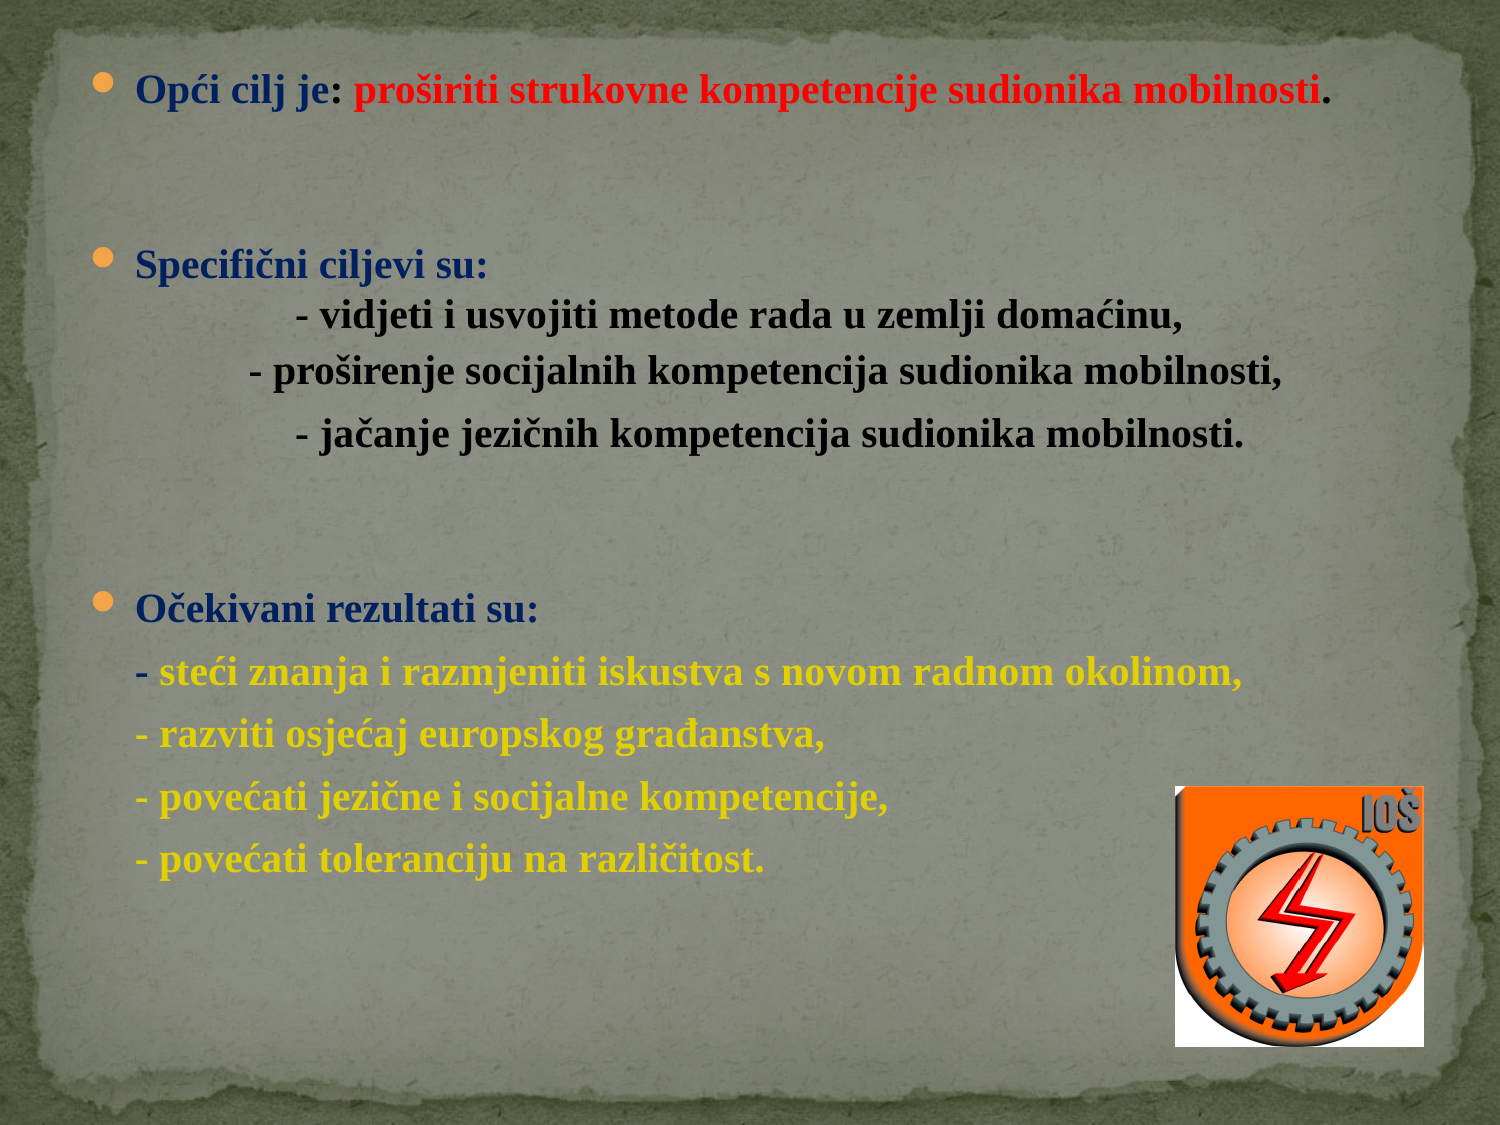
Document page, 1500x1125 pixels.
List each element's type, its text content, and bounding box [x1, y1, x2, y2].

picture [1175, 786, 1424, 1047]
list Opći cilj je: proširiti strukovne kompetencije sudionika mobilnosti. Specifični ciljevi su: - vidjeti i usvojiti metode rada u zemlji domaćinu, - proširenje socijalnih kompetencija sudionika mobilnosti, - jačanje jezičnih kompetencija sudionika mobilnosti. Očekivani rezultati su: - steći znanja i razmjeniti iskustva s novom radnom okolinom, - razviti osjećaj europskog građanstva, - povećati jezične i socijalne kompetencije, - povećati toleranciju na različitost. [75, 54, 1425, 1059]
